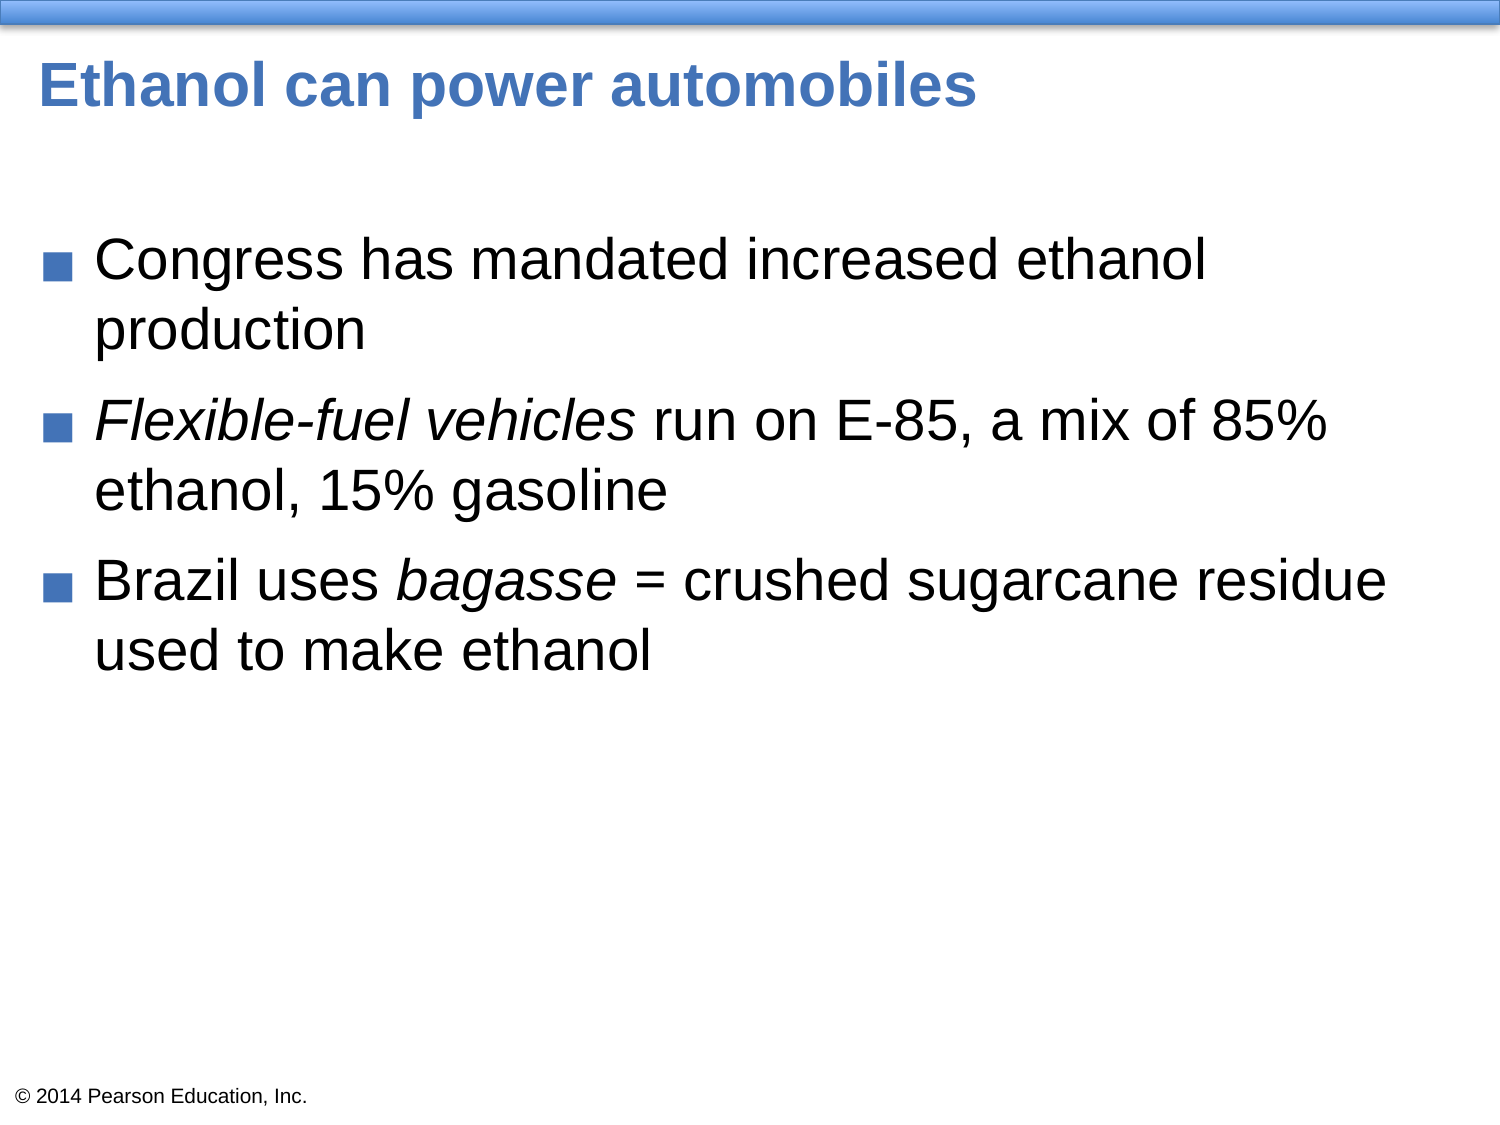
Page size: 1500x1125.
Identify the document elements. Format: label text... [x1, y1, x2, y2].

title Ethanol can power automobiles [23, 36, 1476, 213]
list Congress has mandated increased ethanol production Flexible-fuel vehicles run on E-85, a mix of 85% ethanol, 15% gasoline Brazil uses bagasse = crushed sugarcane residue used to make ethanol [23, 213, 1476, 1005]
